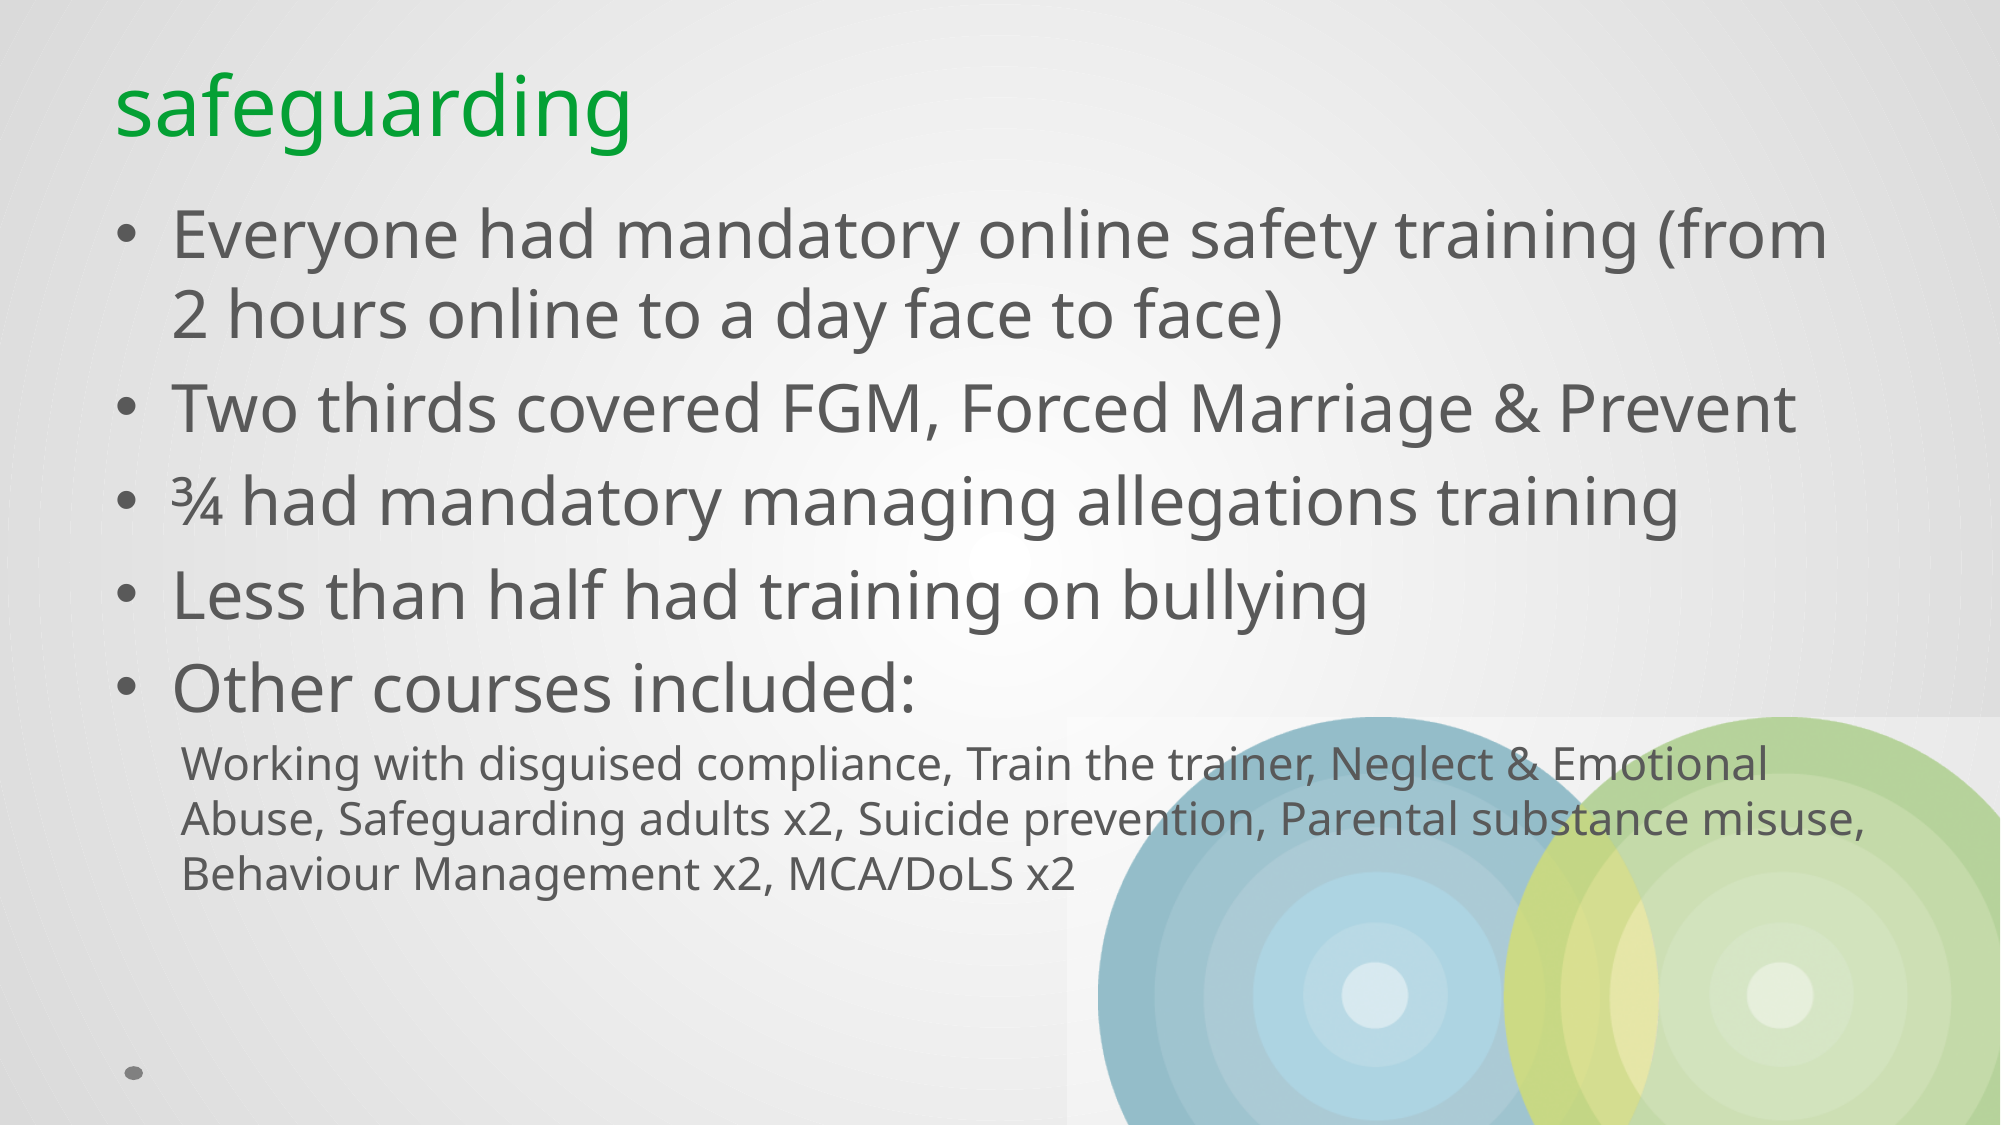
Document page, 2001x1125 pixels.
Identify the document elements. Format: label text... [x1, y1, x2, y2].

list Everyone had mandatory online safety training (from 2 hours online to a day face to face) Two thirds covered FGM, Forced Marriage & Prevent ¾ had mandatory managing allegations training Less than half had training on bullying Other courses included: Working with disguised compliance, Train the trainer, Neglect & Emotional Abuse, Safeguarding adults x2, Suicide prevention, Parental substance misuse, Behaviour Management x2, MCA/DoLS x2 [99, 184, 1900, 1005]
title safeguarding [99, 35, 1900, 161]
